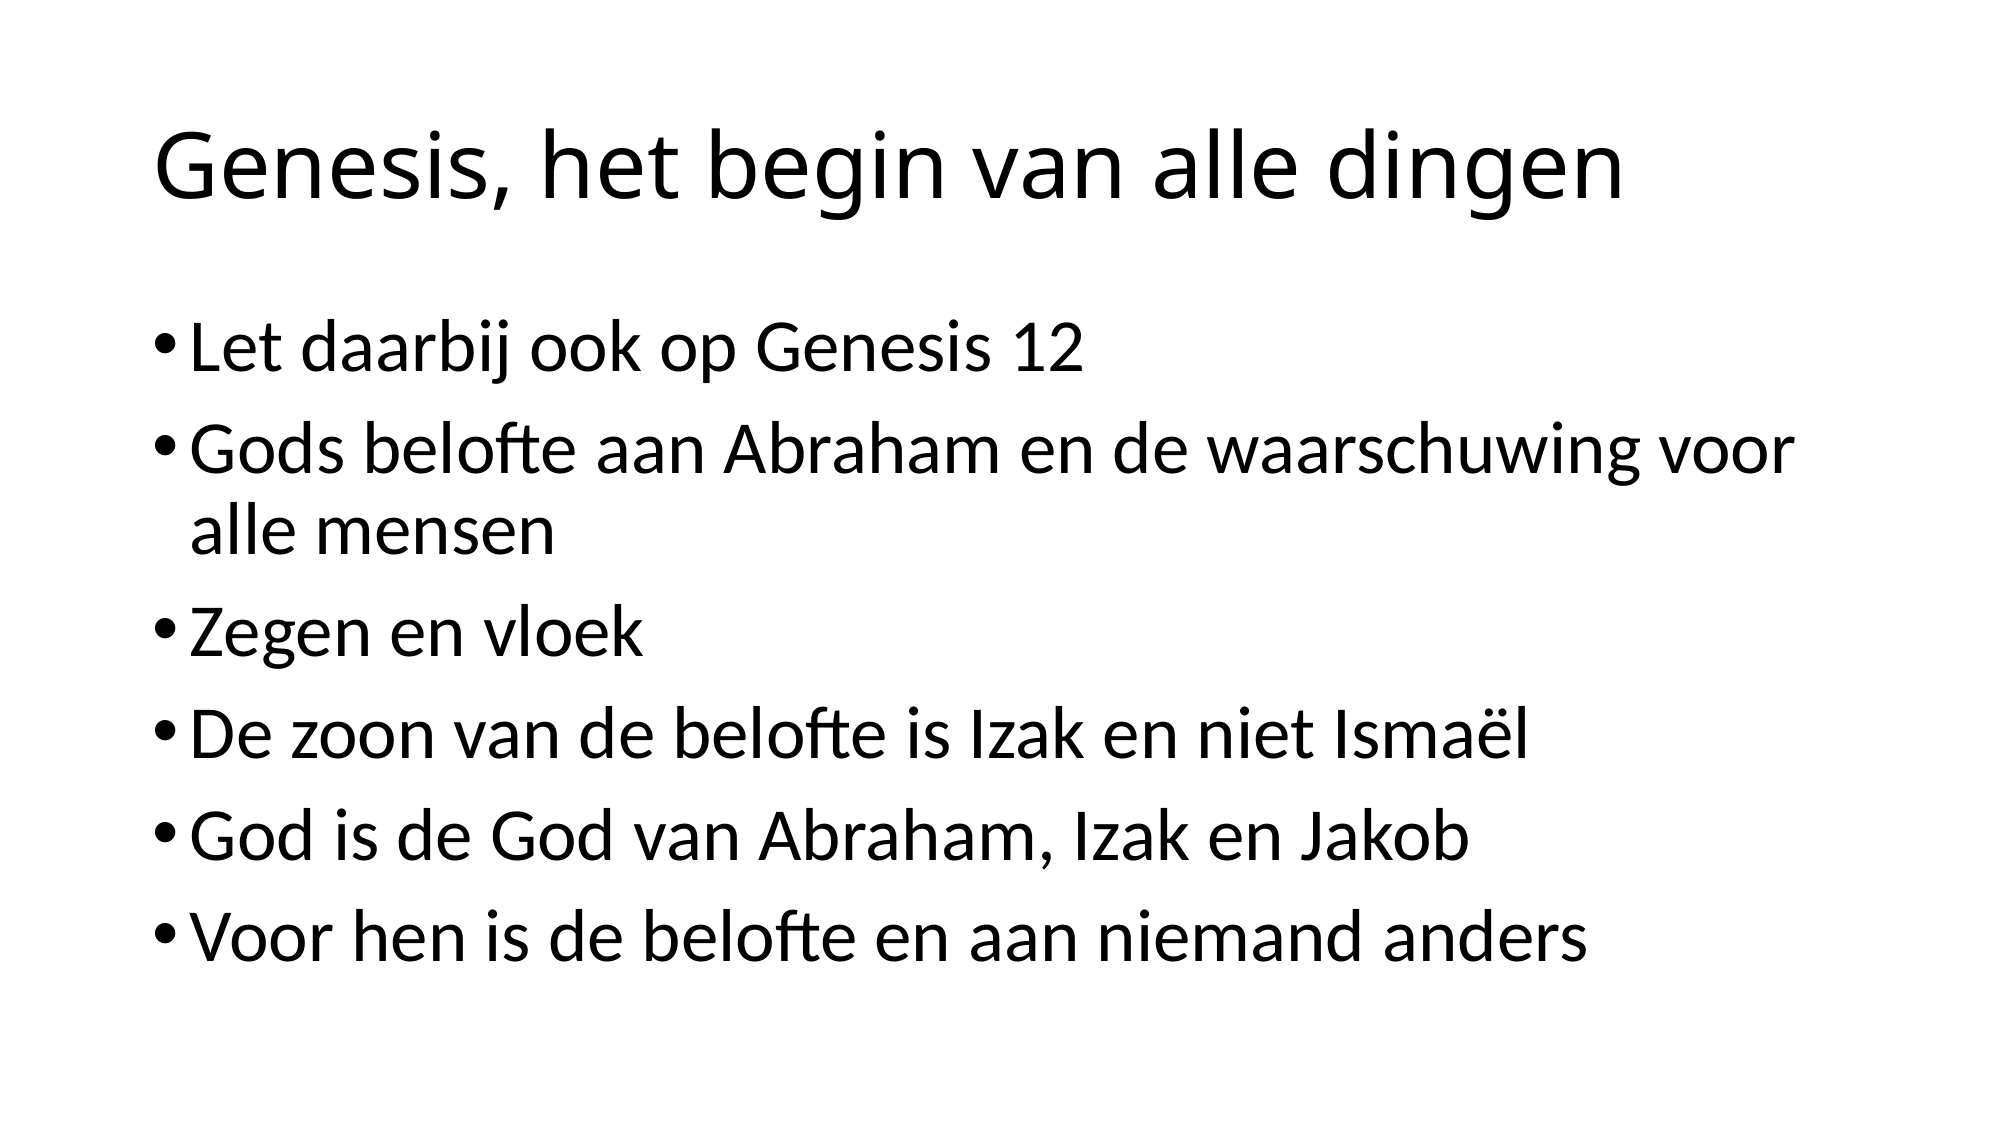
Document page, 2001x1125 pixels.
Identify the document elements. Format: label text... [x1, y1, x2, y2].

title Genesis, het begin van alle dingen [137, 59, 1863, 278]
list Let daarbij ook op Genesis 12 Gods belofte aan Abraham en de waarschuwing voor alle mensen Zegen en vloek De zoon van de belofte is Izak en niet Ismaël God is de God van Abraham, Izak en Jakob Voor hen is de belofte en aan niemand anders [137, 299, 1863, 1014]
